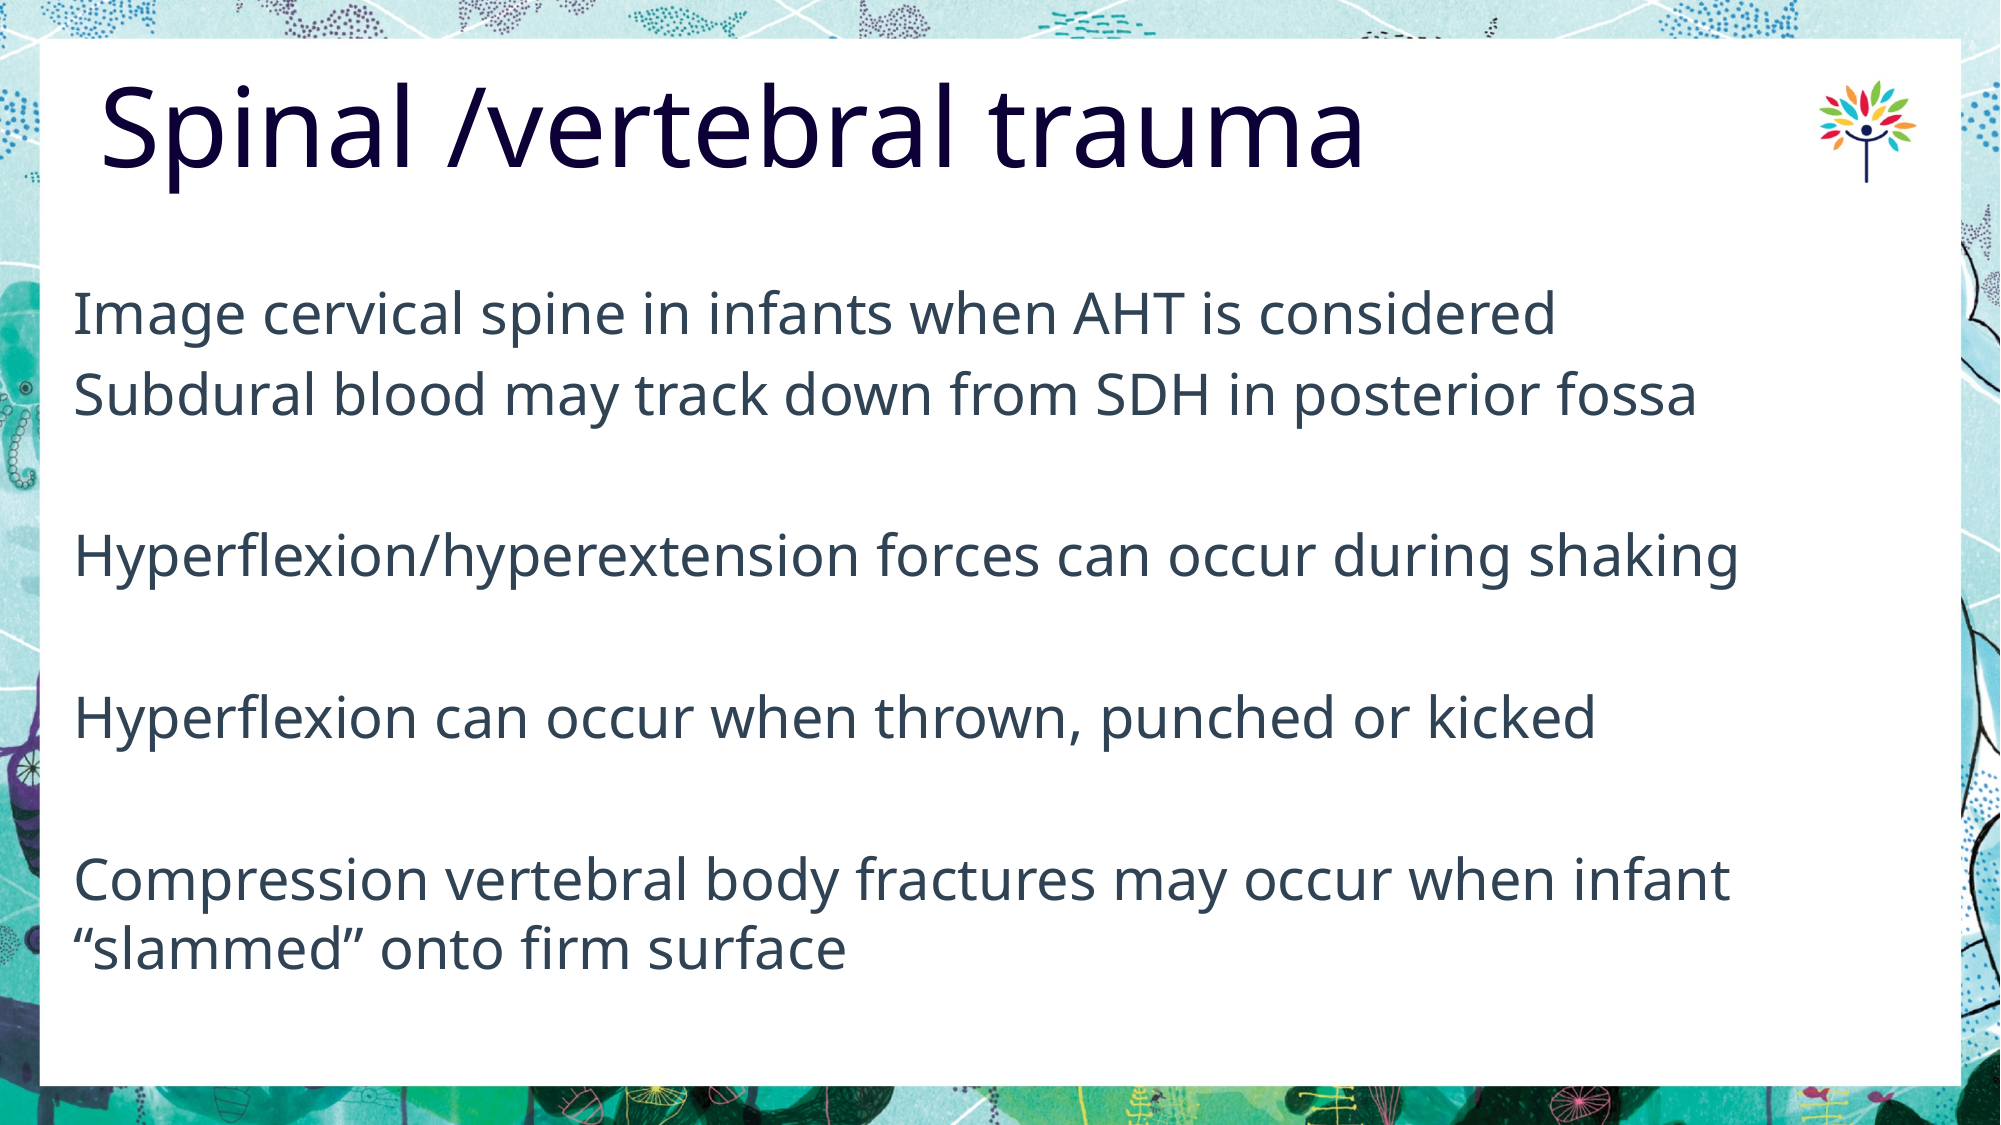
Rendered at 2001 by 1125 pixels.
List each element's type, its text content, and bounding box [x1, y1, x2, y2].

title Spinal /vertebral trauma [99, 55, 1737, 263]
list Image cervical spine in infants when AHT is considered Subdural blood may track down from SDH in posterior fossa Hyperflexion/hyperextension forces can occur during shaking Hyperflexion can occur when thrown, punched or kicked Compression vertebral body fractures may occur when infant “slammed” onto firm surface [73, 276, 1954, 991]
picture [0, 0, 2000, 1125]
